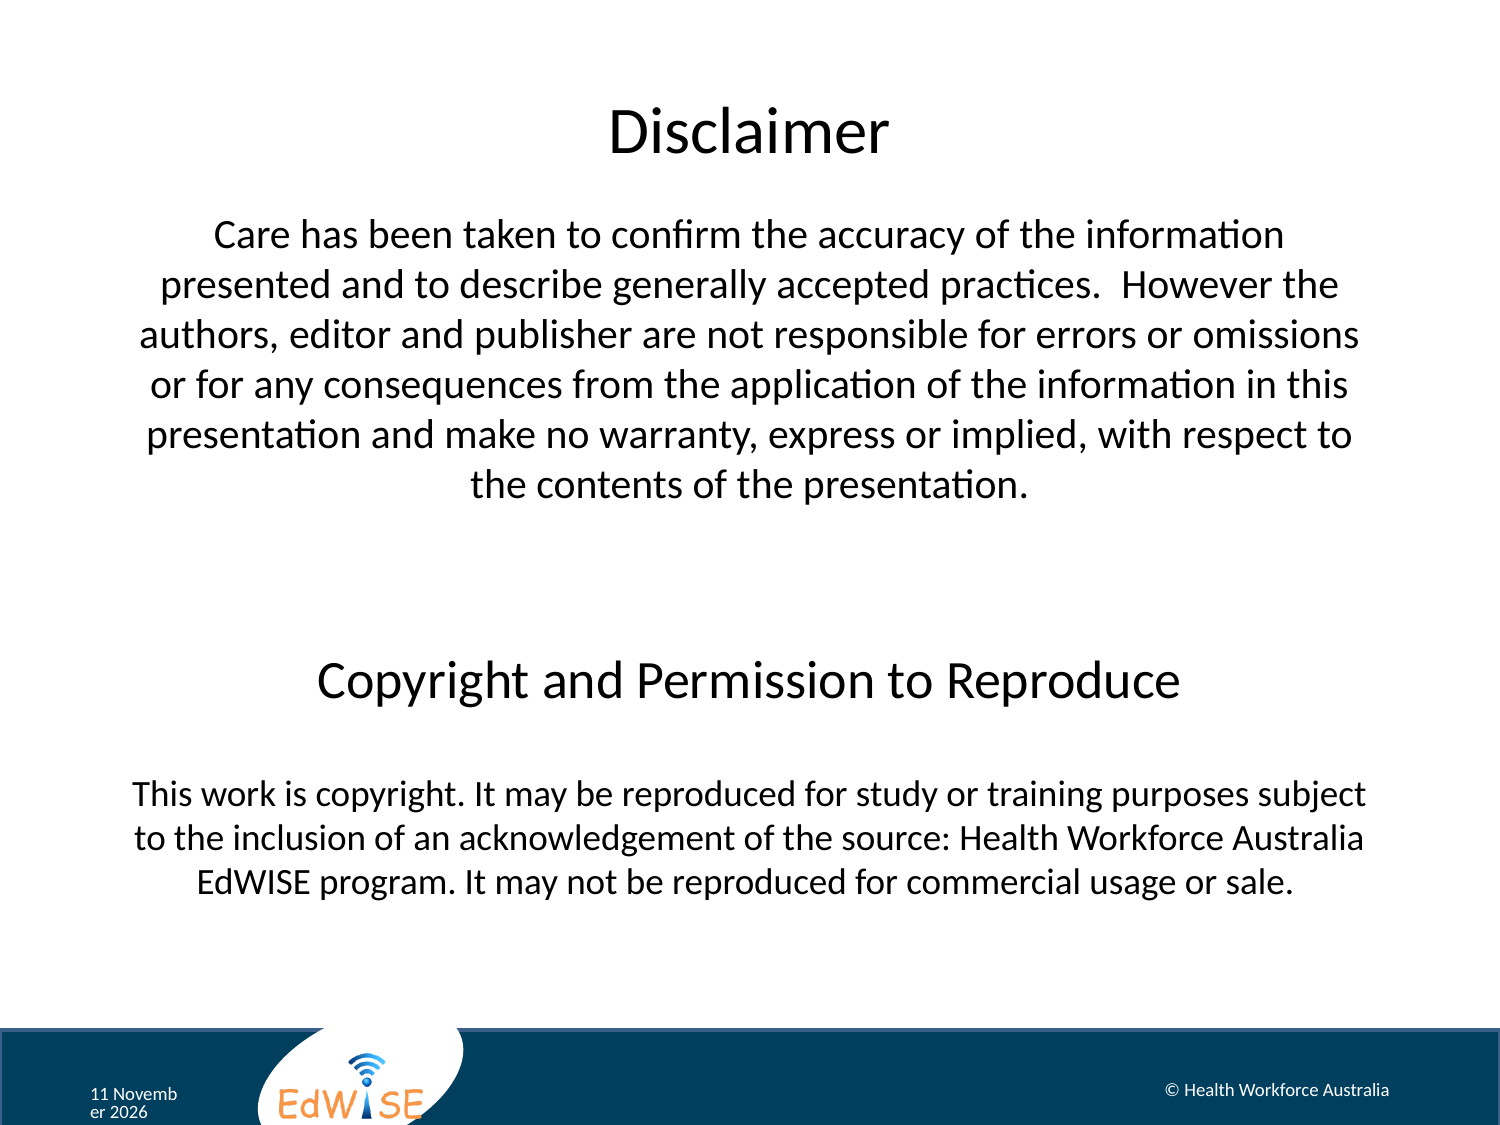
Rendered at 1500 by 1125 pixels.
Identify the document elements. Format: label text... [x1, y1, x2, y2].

picture [279, 1053, 423, 1119]
subtitle Copyright and Permission to Reproduce This work is copyright. It may be reproduced for study or training purposes subject to the inclusion of an acknowledgement of the source: Health Workforce Australia EdWISE program. It may not be reproduced for commercial usage or sale. [112, 637, 1388, 925]
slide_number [75, 1070, 195, 1115]
title Disclaimer Care has been taken to confirm the accuracy of the information presented and to describe generally accepted practices. However the authors, editor and publisher are not responsible for errors or omissions or for any consequences from the application of the information in this presentation and make no warranty, express or implied, with respect to the contents of the presentation. [112, 66, 1388, 528]
footer © Health Workforce Australia [1116, 1058, 1438, 1119]
